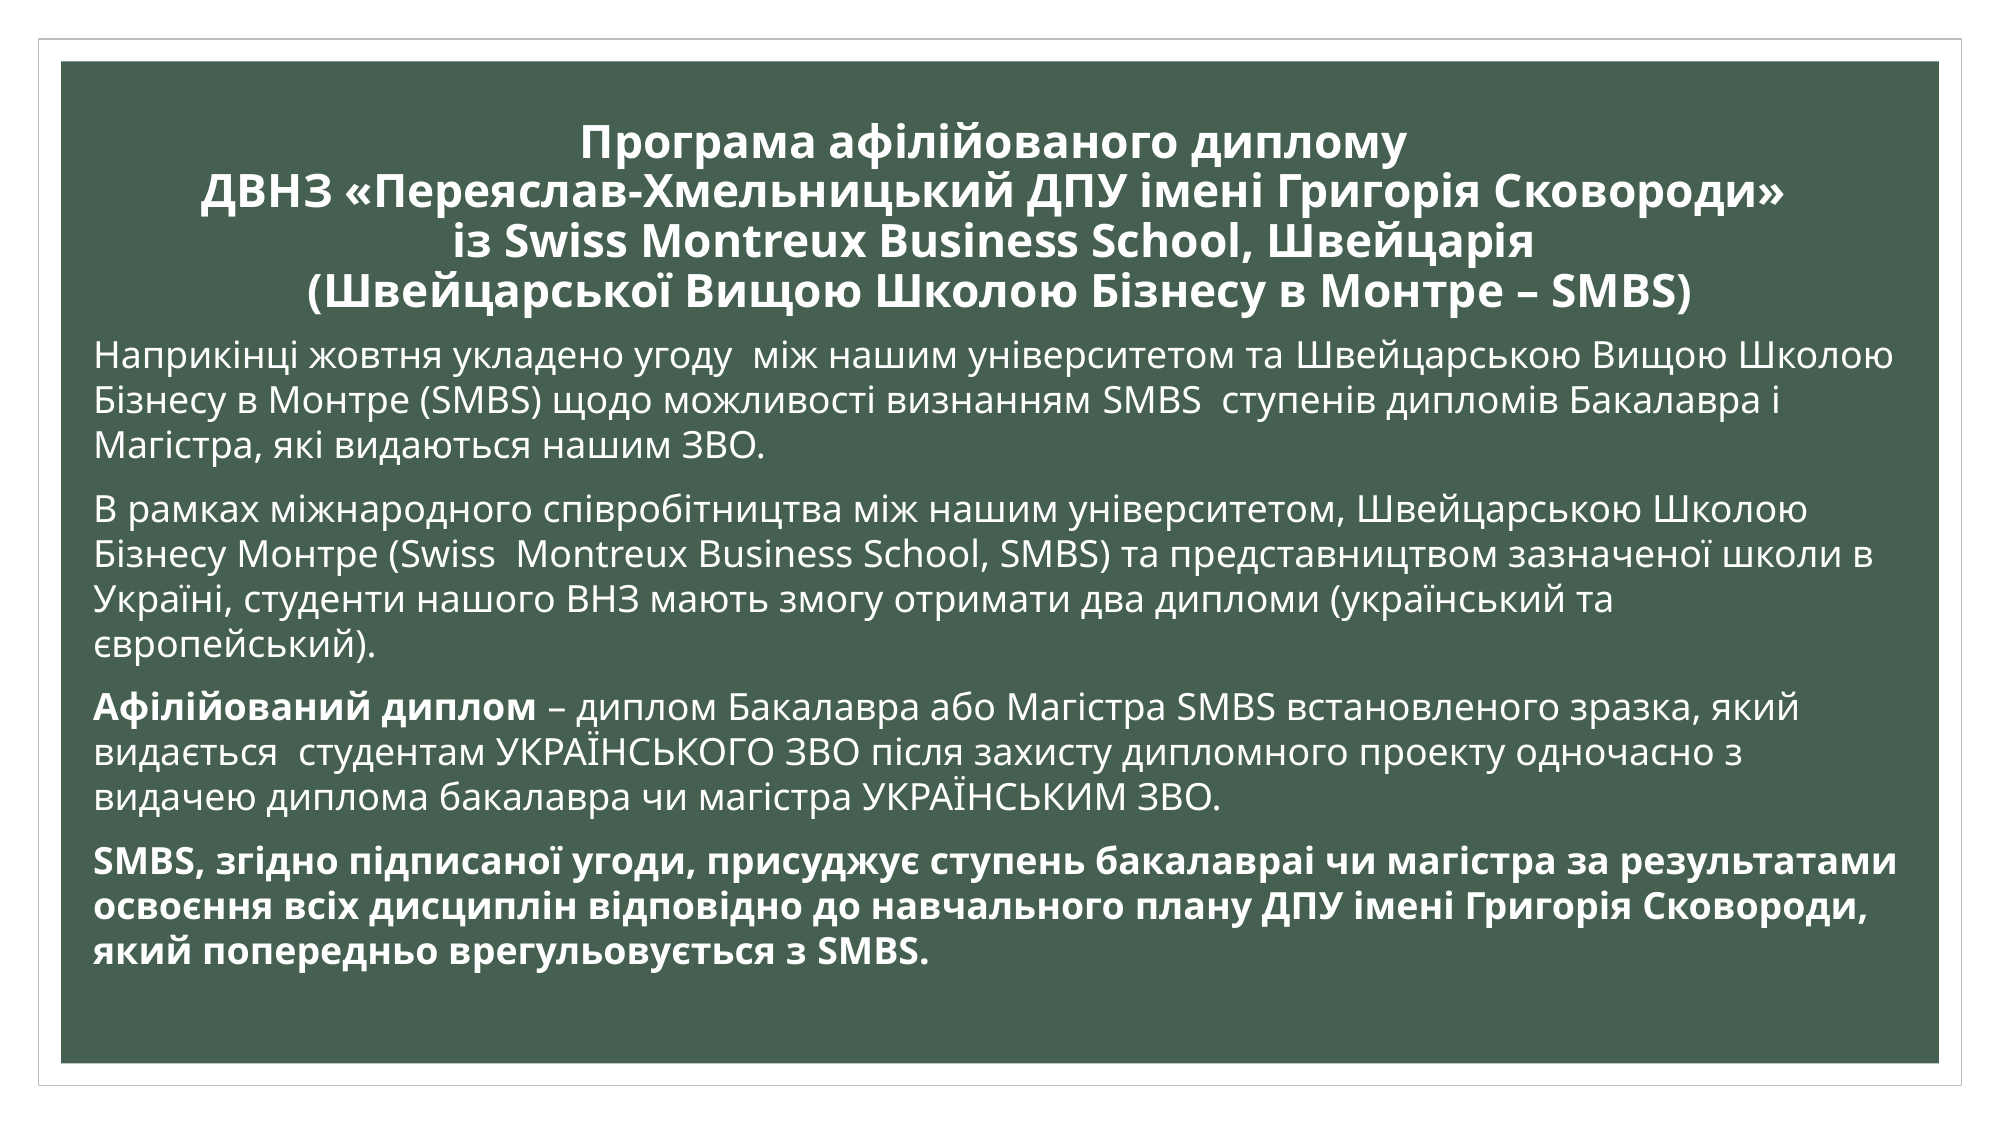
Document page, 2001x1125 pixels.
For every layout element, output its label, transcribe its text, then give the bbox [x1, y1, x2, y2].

title Програма афілійованого диплому ДВНЗ «Переяслав-Хмельницький ДПУ імені Григорія Сковороди» із Swiss Montreux Business School, Швейцарія (Швейцарської Вищою Школою Бізнесу в Монтрe – SMBS) [174, 105, 1825, 323]
list Наприкінці жовтня укладено угоду між нашим університетом та Швейцарською Вищою Школою Бізнесу в Монтре (SMBS) щодо можливості визнанням SMBS ступенів дипломів Бакалавра і Магістра, які видаються нашим ЗВО. В рамках міжнародного співробітництва між нашим університетом, Швейцарською Школою Бізнесу Монтре (Swiss Montreux Business School, SMBS) та представництвом зазначеної школи в Україні, студенти нашого ВНЗ мають змогу отримати два дипломи (український та європейський). Афілійований диплом – диплом Бакалавра або Магістра SMBS встановленого зразка, який видається студентам УКРАЇНСЬКОГО ЗВО після захисту дипломного проекту одночасно з видачею диплома бакалавра чи магістра УКРАЇНСЬКИМ ЗВО. SMBS, згідно підписаної угоди, присуджує ступень бакалавраі чи магістра за результатами освоєння всіх дисциплін відповідно до навчального плану ДПУ імені Григорія Сковороди, який попередньо врегульовується з SMBS. [78, 323, 1923, 1040]
